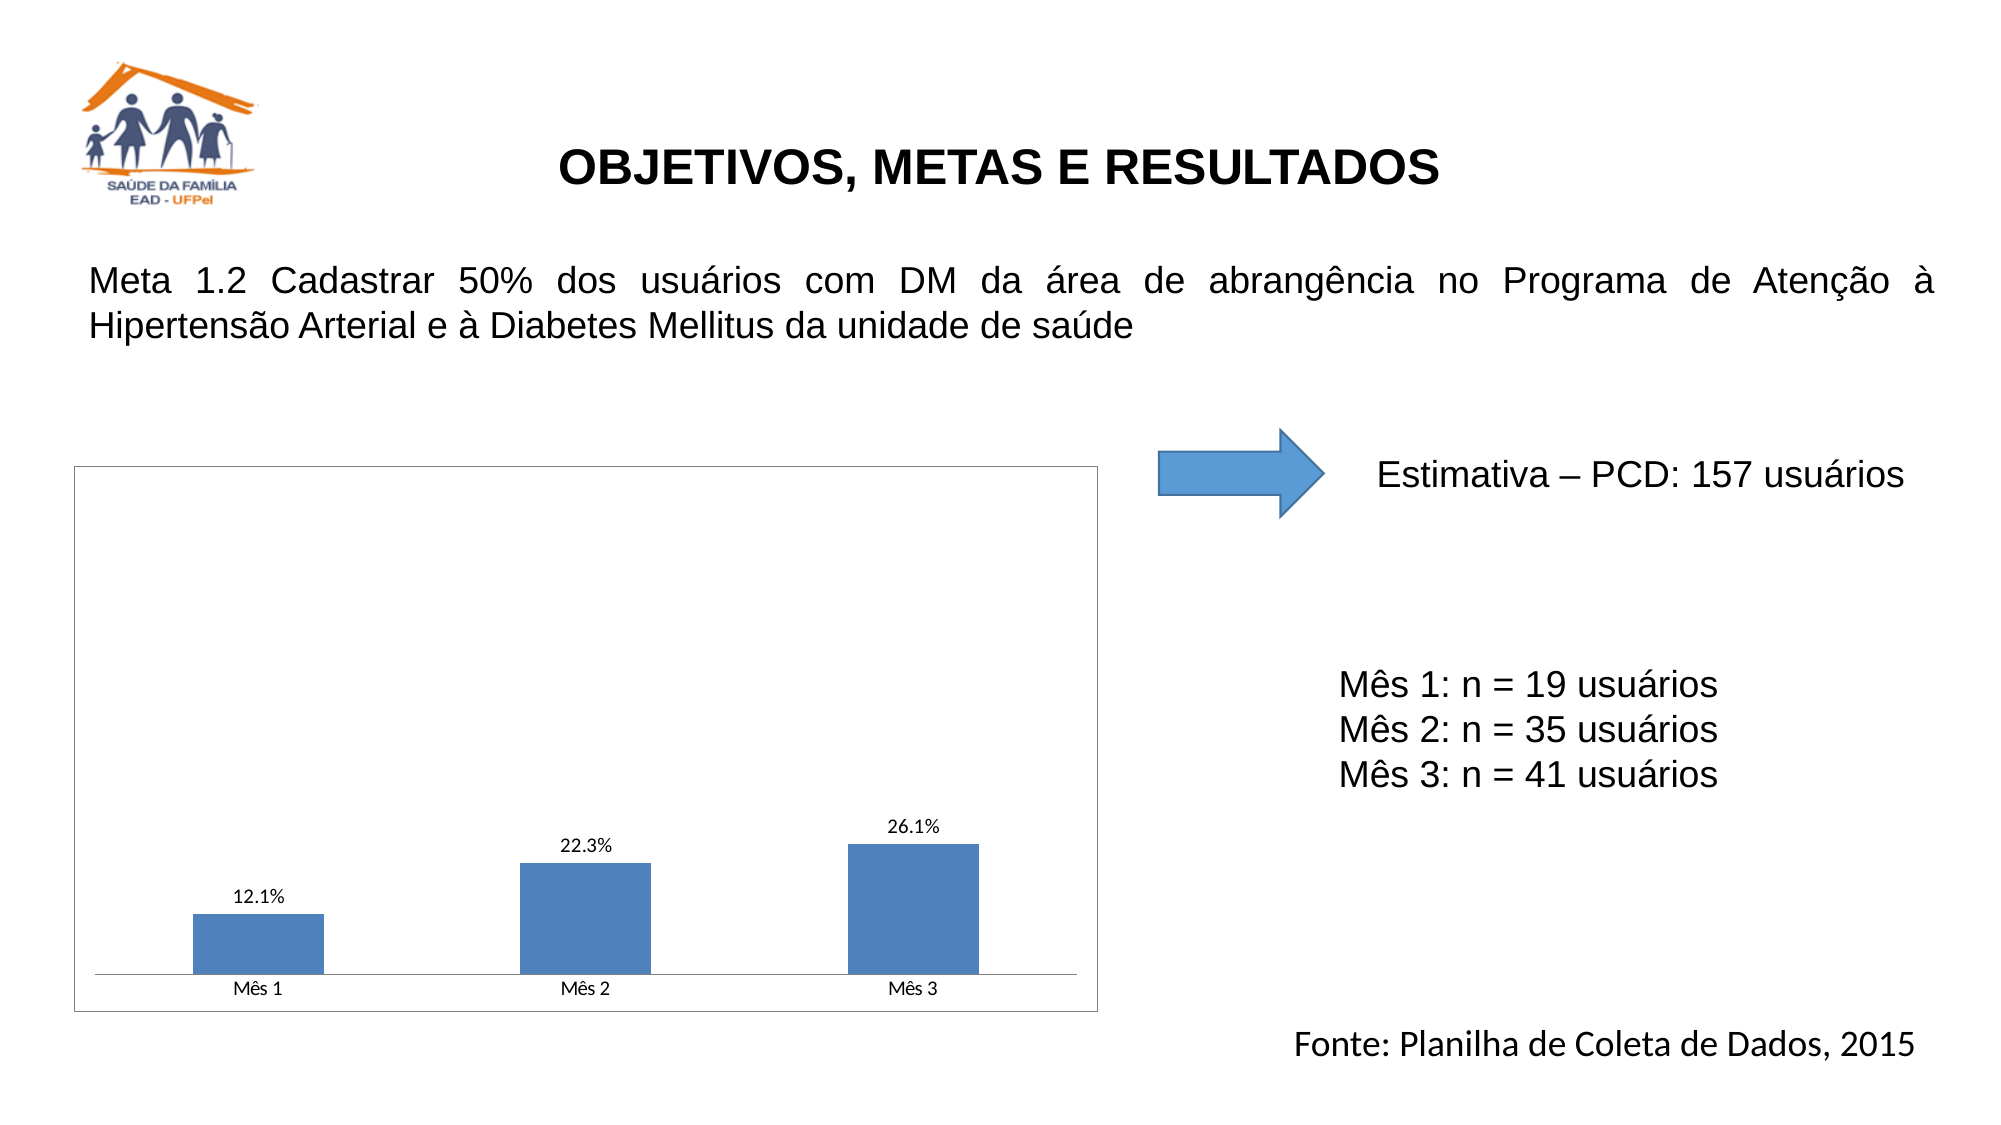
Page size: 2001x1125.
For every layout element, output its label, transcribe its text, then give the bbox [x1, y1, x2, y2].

text_box Estimativa – PCD: 157 usuários [1361, 442, 1967, 503]
text_box Meta 1.2 Cadastrar 50% dos usuários com DM da área de abrangência no Programa de Atenção à Hipertensão Arterial e à Diabetes Mellitus da unidade de saúde [73, 248, 1950, 444]
title OBJETIVOS, METAS E RESULTADOS [137, 59, 1863, 248]
chart [73, 466, 1098, 1012]
text_box Mês 1: n = 19 usuários Mês 2: n = 35 usuários Mês 3: n = 41 usuários [1323, 652, 1808, 803]
text_box [1157, 427, 1326, 520]
text_box Fonte: Planilha de Coleta de Dados, 2015 [1279, 1011, 1950, 1072]
picture [73, 57, 263, 212]
